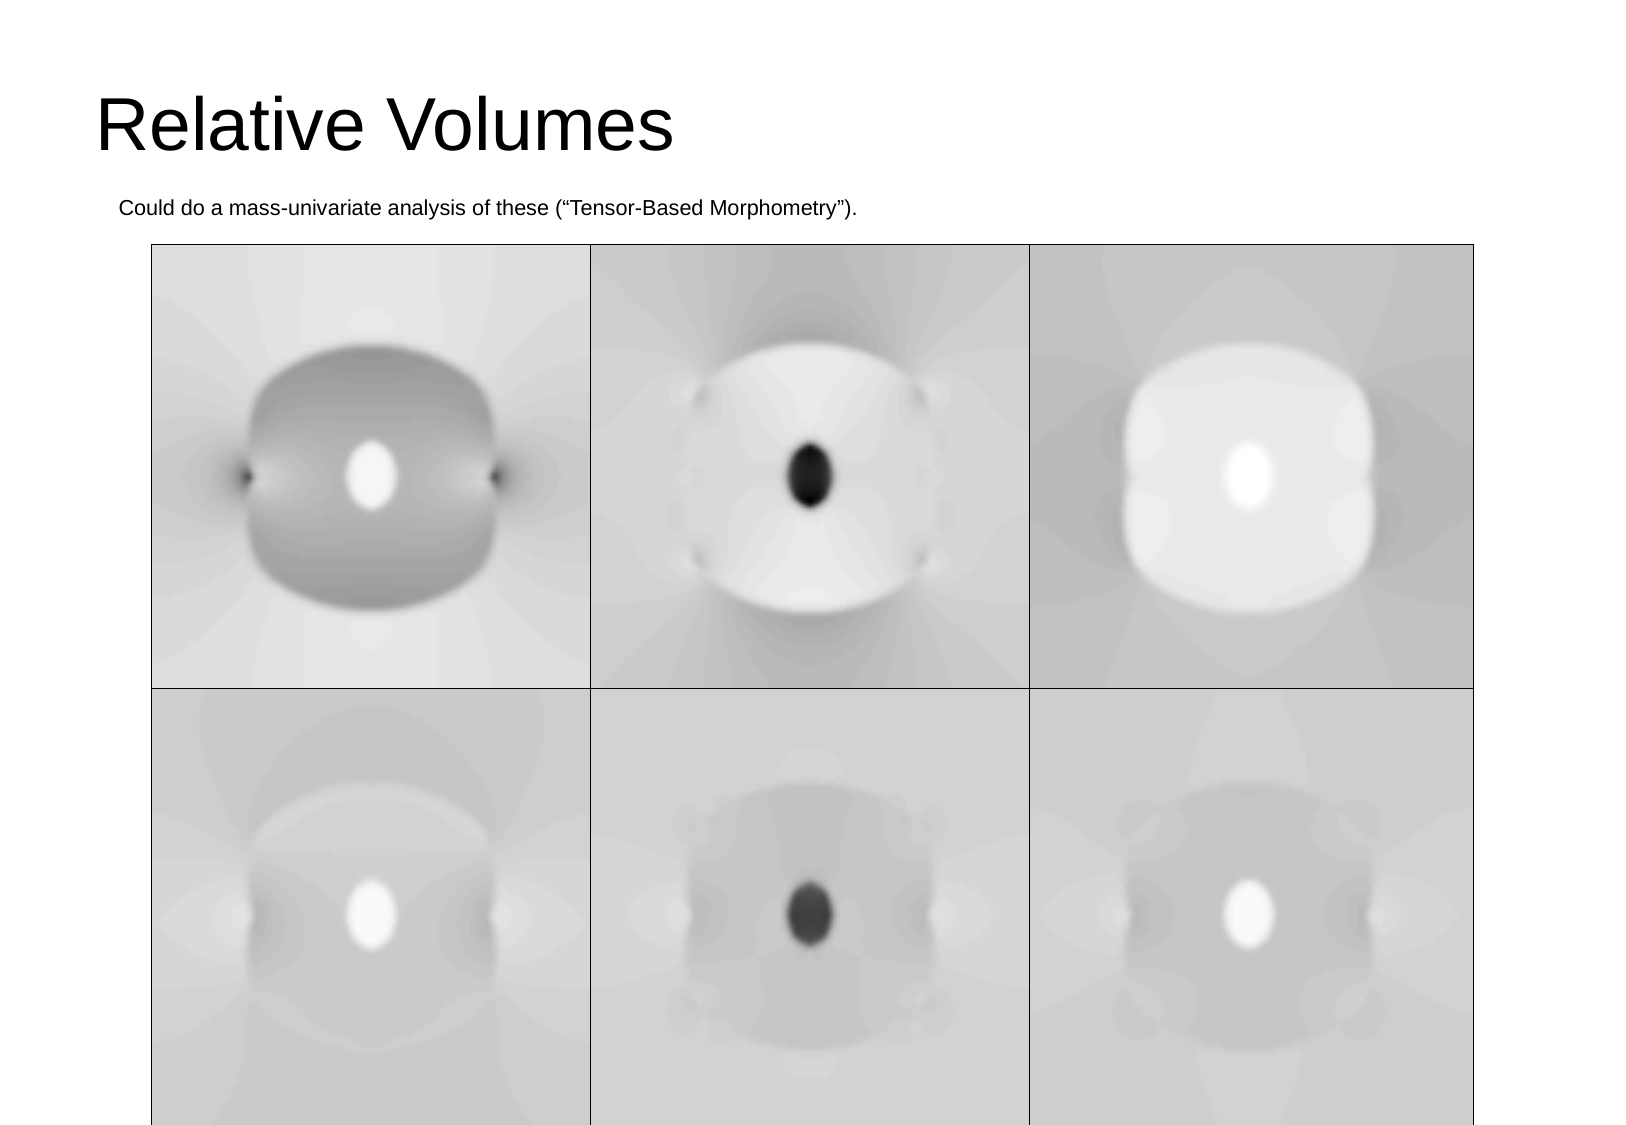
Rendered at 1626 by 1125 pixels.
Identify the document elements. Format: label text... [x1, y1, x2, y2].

text_box Could do a mass-univariate analysis of these (“Tensor-Based Morphometry”). [103, 160, 1486, 227]
picture [145, 238, 1480, 1125]
title Relative Volumes [79, 37, 1534, 173]
